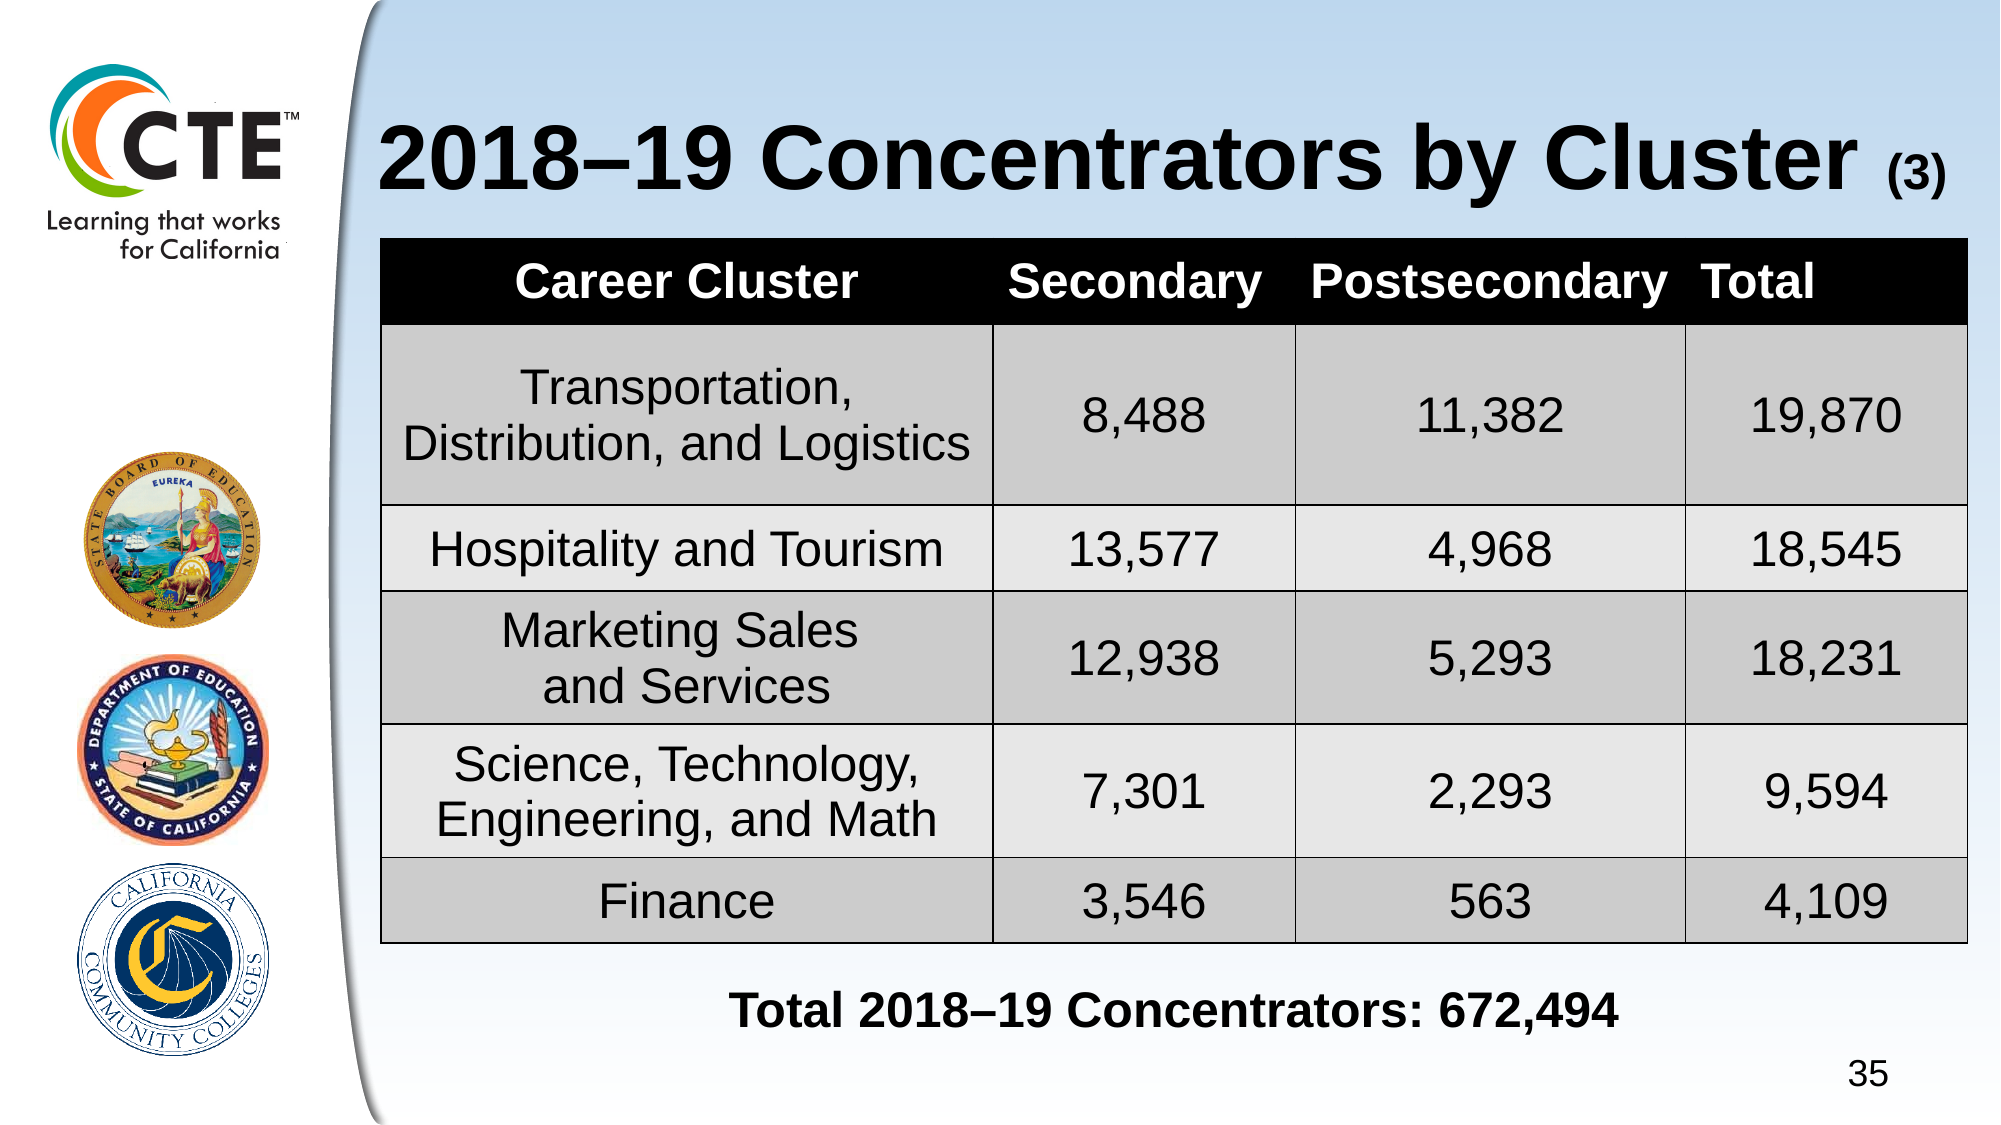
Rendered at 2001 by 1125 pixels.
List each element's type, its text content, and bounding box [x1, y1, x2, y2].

text_box Total 2018–19 Concentrators: 672,494 [714, 970, 1635, 1045]
table_cell 12,938 [994, 592, 1295, 723]
table_cell 18,231 [1686, 592, 1967, 723]
table_cell 4,968 [1296, 506, 1685, 590]
table_header Total [1686, 239, 1967, 324]
table_cell Science, Technology, Engineering, and Math [382, 725, 992, 857]
table_cell Hospitality and Tourism [382, 506, 992, 590]
picture [77, 654, 269, 846]
table_cell 18,545 [1686, 506, 1967, 590]
table_cell 4,109 [1686, 858, 1967, 942]
picture [77, 445, 269, 637]
picture [48, 64, 299, 259]
table_cell 8,488 [994, 325, 1295, 504]
table_cell Transportation, Distribution, and Logistics [382, 325, 992, 504]
table_cell 7,301 [994, 725, 1295, 857]
table_cell Marketing Sales and Services [382, 592, 992, 723]
picture [77, 863, 269, 1056]
table_cell 9,594 [1686, 725, 1967, 857]
table_cell 19,870 [1686, 325, 1967, 504]
table_cell 3,546 [994, 858, 1295, 942]
table_cell 5,293 [1296, 592, 1685, 723]
table_header Postsecondary [1296, 239, 1685, 324]
table_cell 2,293 [1296, 725, 1685, 857]
table_cell 13,577 [994, 506, 1295, 590]
title 2018–19 Concentrators by Cluster (3) [357, 59, 1968, 260]
table_cell 11,382 [1296, 325, 1685, 504]
table_cell 563 [1296, 858, 1685, 942]
table_cell Finance [382, 858, 992, 942]
table_header Secondary [994, 239, 1295, 324]
table_header Career Cluster [382, 239, 992, 324]
